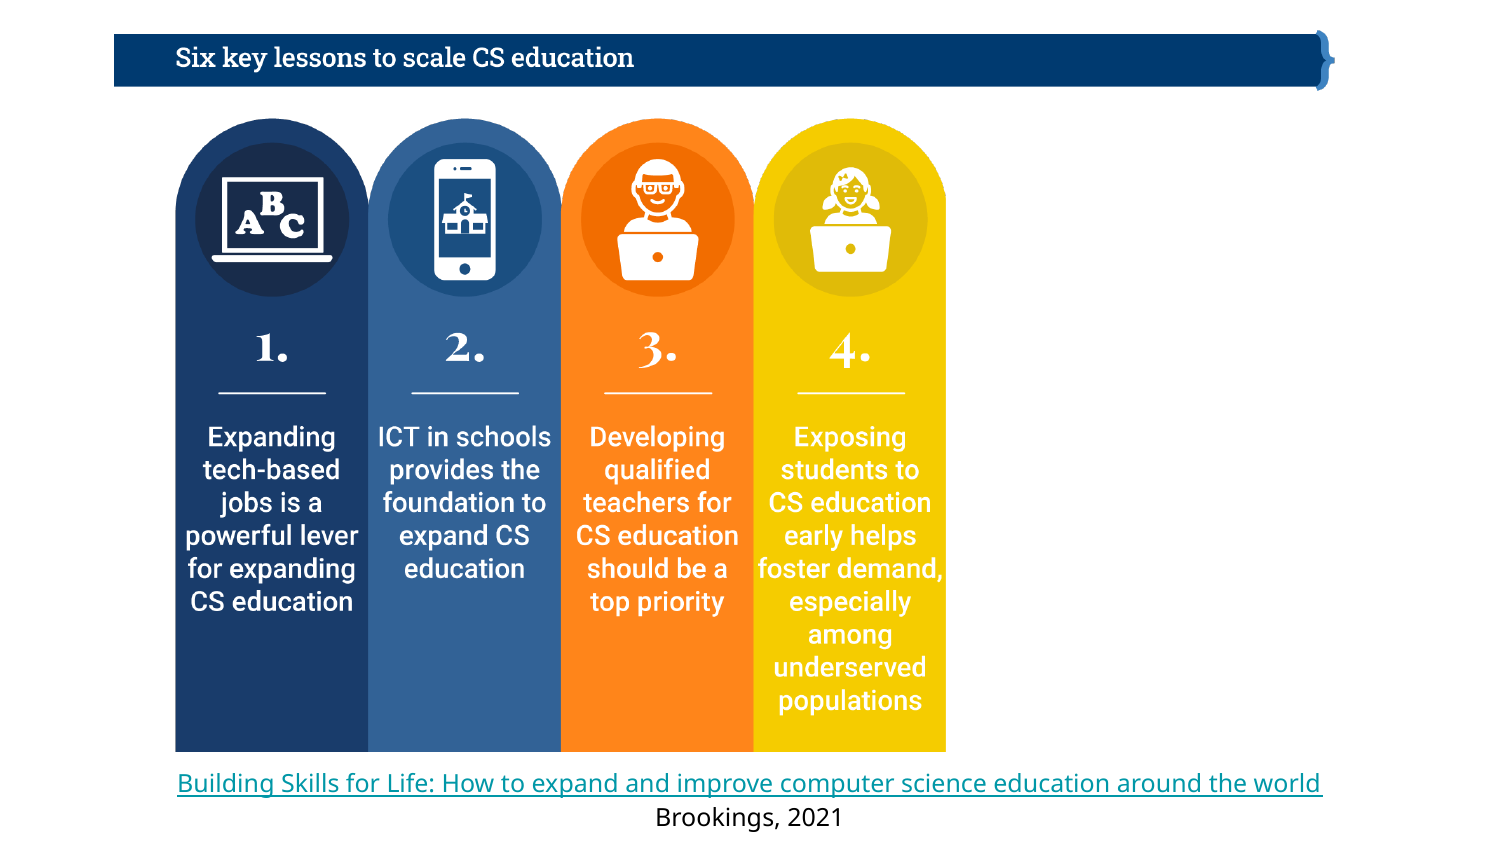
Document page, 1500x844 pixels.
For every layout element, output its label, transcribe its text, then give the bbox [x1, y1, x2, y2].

picture [114, 0, 1386, 794]
text_box Building Skills for Life: How to expand and improve computer science education around the world Brookings, 2021 [5, 752, 1495, 844]
